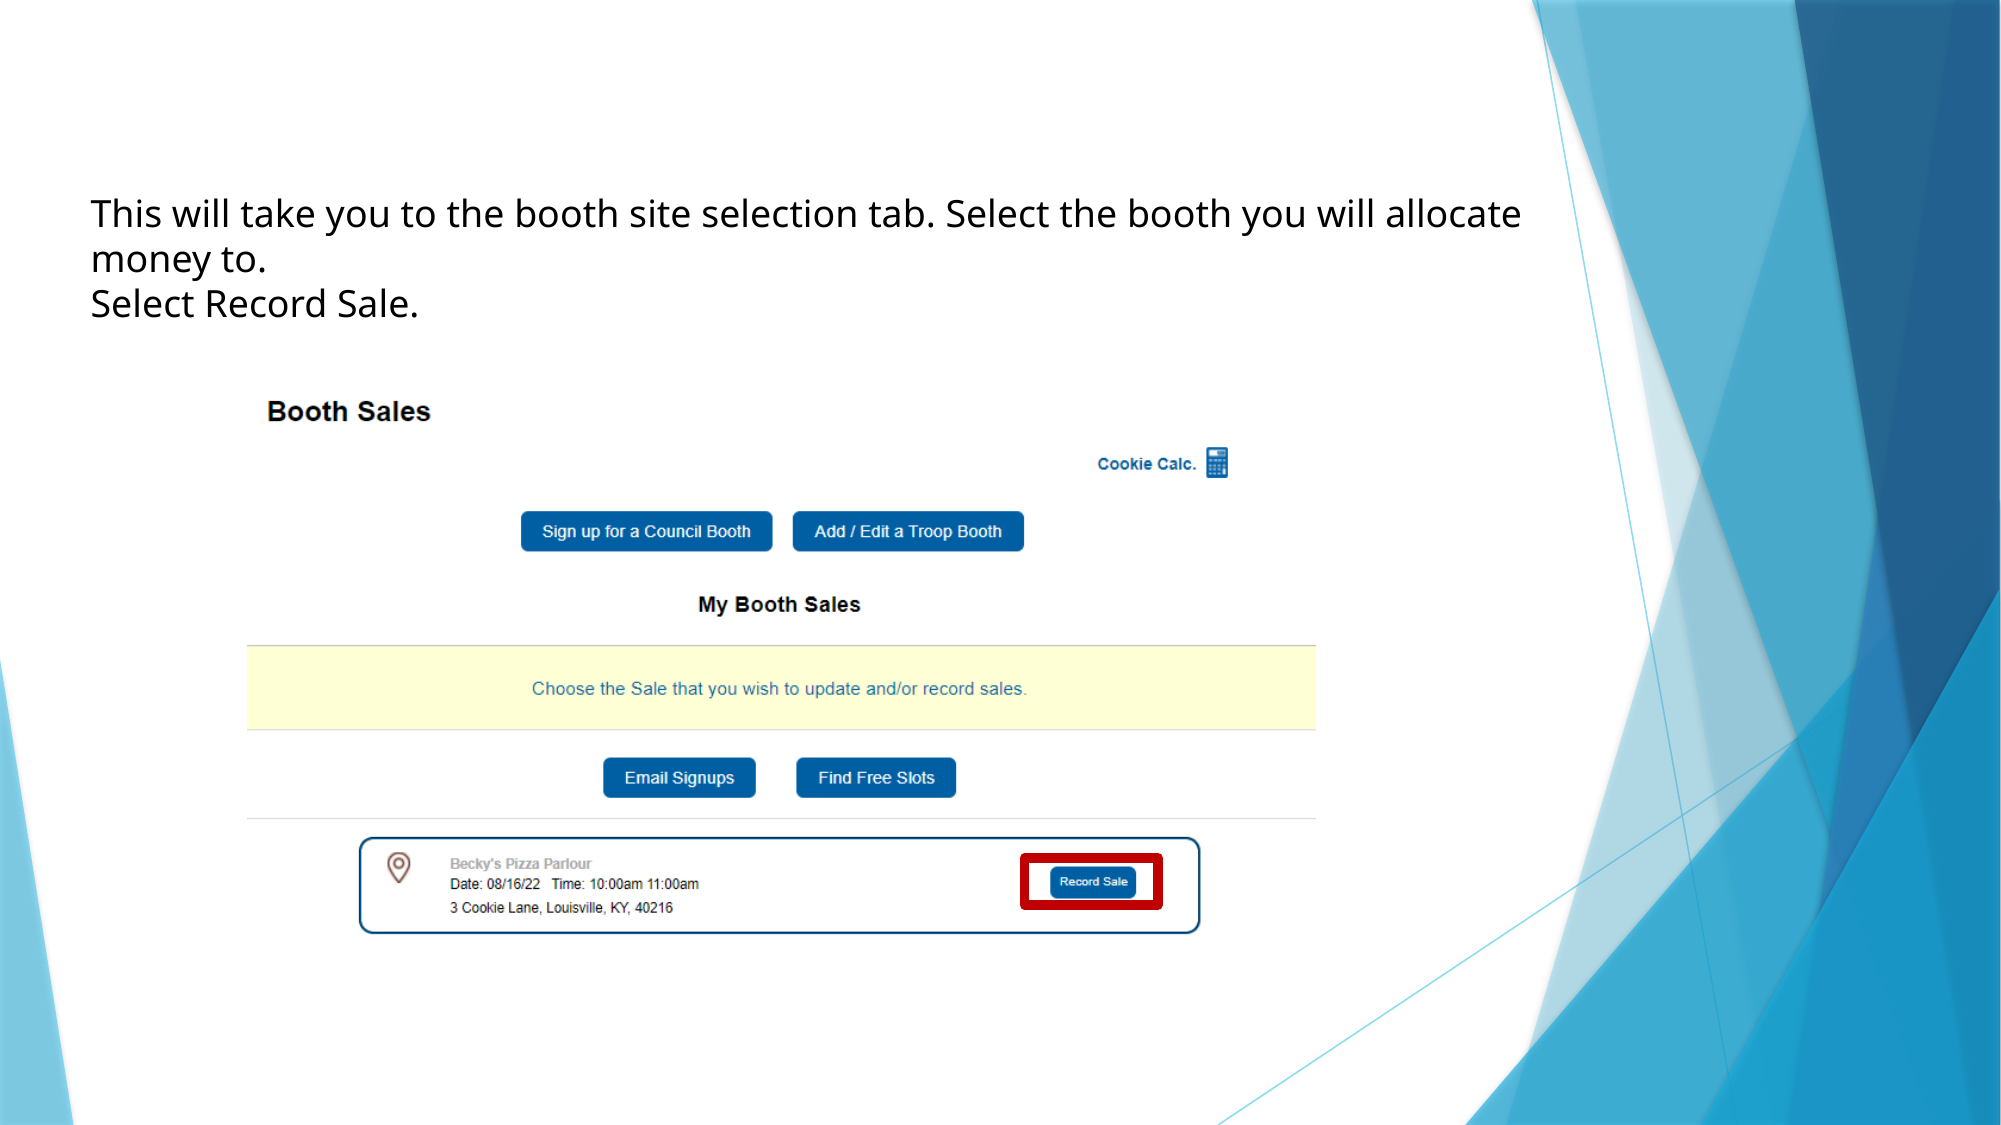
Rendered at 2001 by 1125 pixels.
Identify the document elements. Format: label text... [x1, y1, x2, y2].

picture [246, 374, 1370, 1022]
text_box This will take you to the booth site selection tab. Select the booth you will allocate money to. Select Record Sale. [75, 183, 1571, 378]
